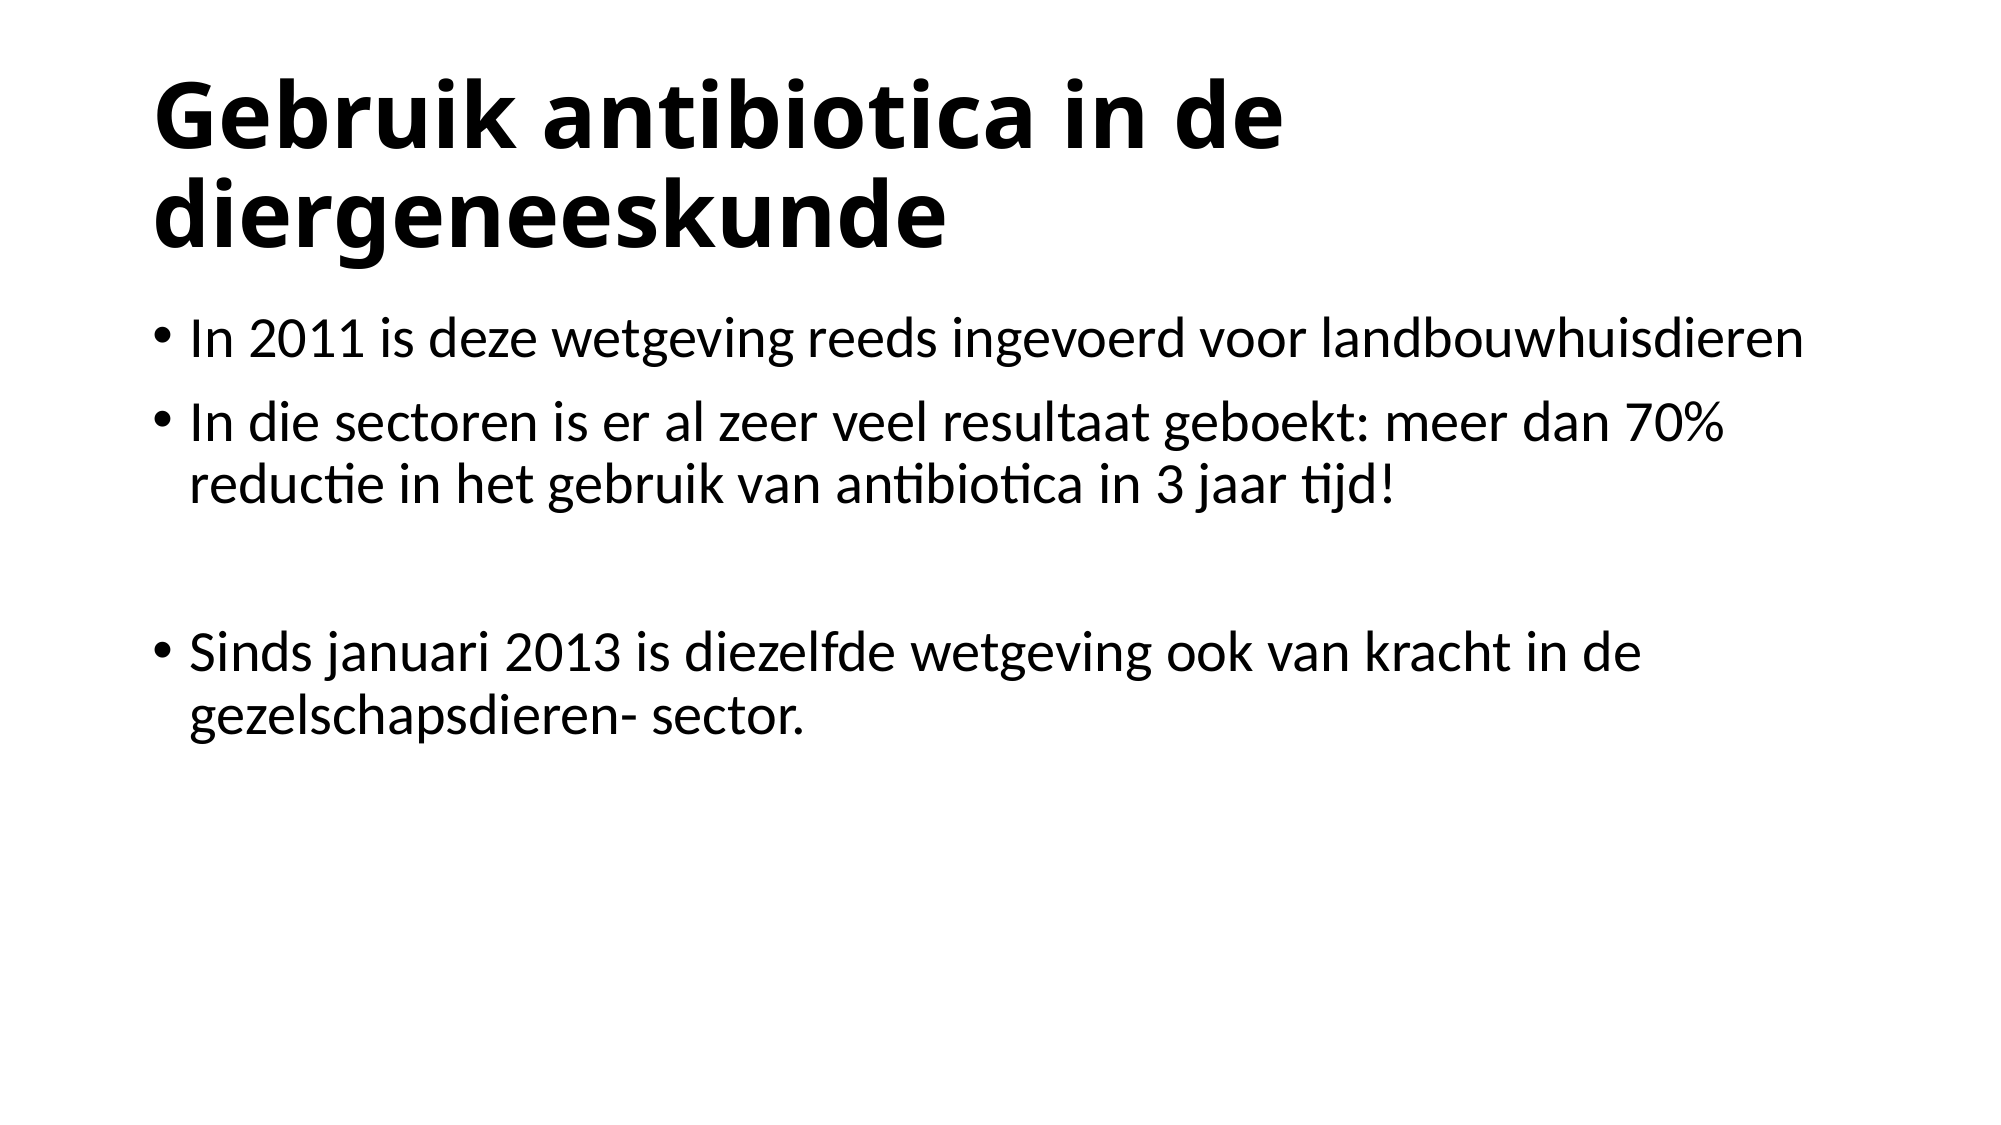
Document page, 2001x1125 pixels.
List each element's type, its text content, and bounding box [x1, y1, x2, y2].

title Gebruik antibiotica in de diergeneeskunde [137, 59, 1863, 278]
list In 2011 is deze wetgeving reeds ingevoerd voor landbouwhuisdieren In die sectoren is er al zeer veel resultaat geboekt: meer dan 70% reductie in het gebruik van antibiotica in 3 jaar tijd! Sinds januari 2013 is diezelfde wetgeving ook van kracht in de gezelschapsdieren- sector. [137, 299, 1863, 1014]
